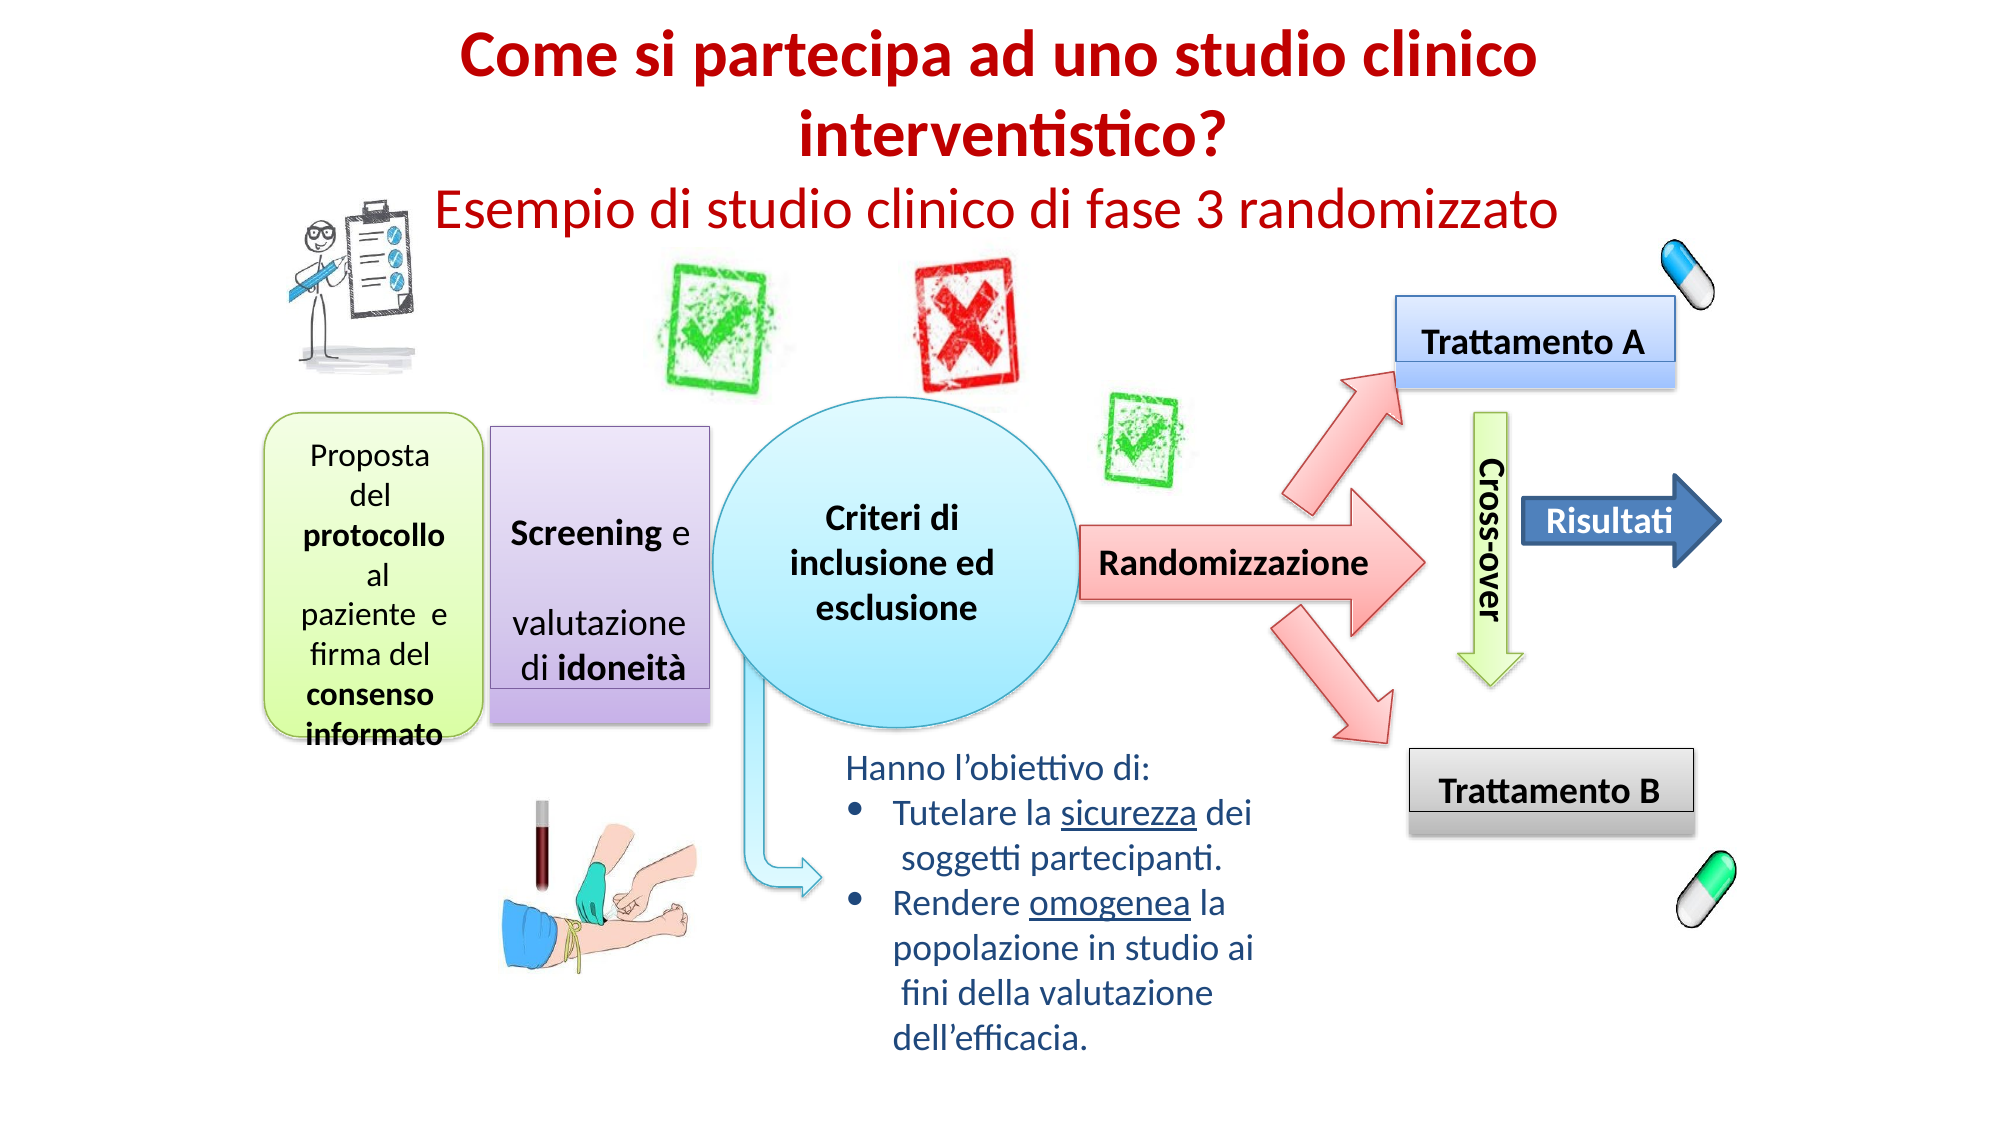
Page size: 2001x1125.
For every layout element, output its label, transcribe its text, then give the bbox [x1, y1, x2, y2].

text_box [1087, 380, 1531, 696]
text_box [285, 198, 702, 981]
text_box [706, 237, 1088, 905]
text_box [1068, 482, 1082, 648]
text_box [1523, 474, 1721, 567]
text_box Hanno l’obiettivo di: [1092, 740, 1160, 785]
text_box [1262, 575, 1683, 755]
picture [1657, 237, 1715, 312]
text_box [1262, 291, 1683, 473]
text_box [256, 407, 280, 748]
text_box Tutelare la sicurezza dei soggetti partecipanti. Rendere omogenea la popolazione in studio ai fini della valutazione dell’efficacia. [843, 785, 1261, 1058]
picture [1674, 847, 1737, 931]
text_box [1403, 745, 1700, 846]
title Come si partecipa ad uno studio clinico interventistico? Esempio di studio clinico di fase 3 randomizzato [432, 8, 1569, 241]
